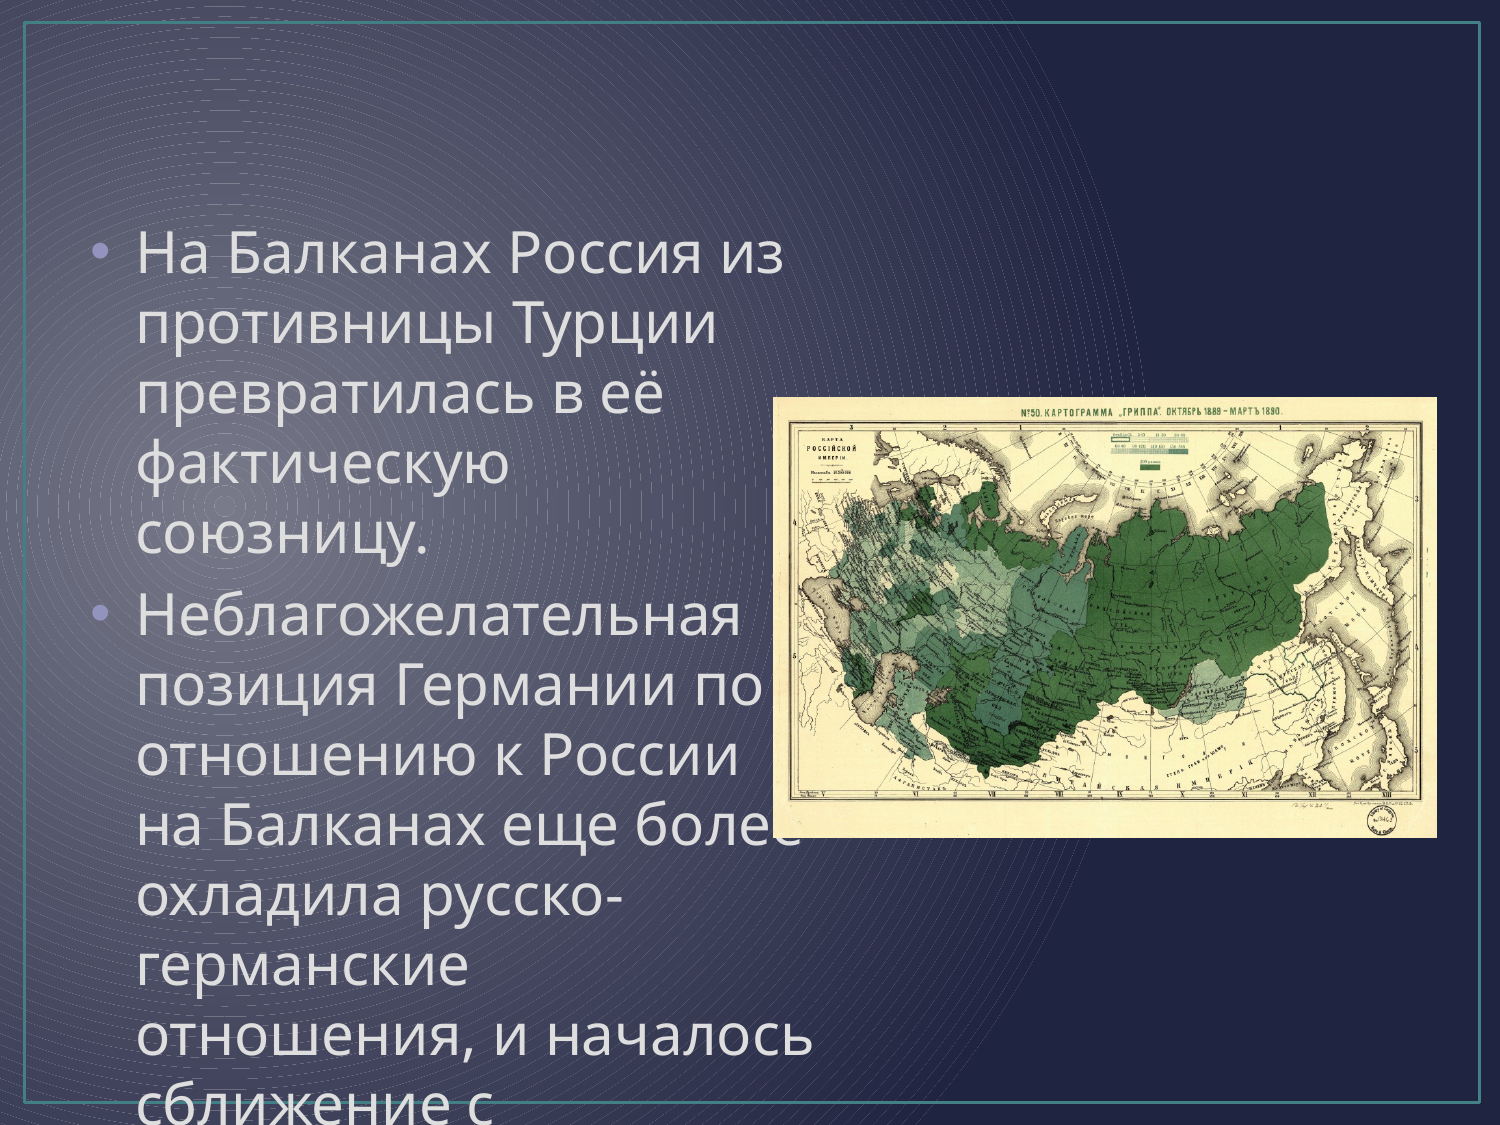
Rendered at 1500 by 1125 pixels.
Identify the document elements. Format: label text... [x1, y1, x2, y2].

list На Балканах Россия из противницы Турции превратилась в её фактическую союзницу. Неблагожелательная позиция Германии по отношению к России на Балканах еще более охладила русско-германские отношения, и началось сближение с Францией. [75, 208, 833, 1005]
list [773, 396, 1437, 838]
